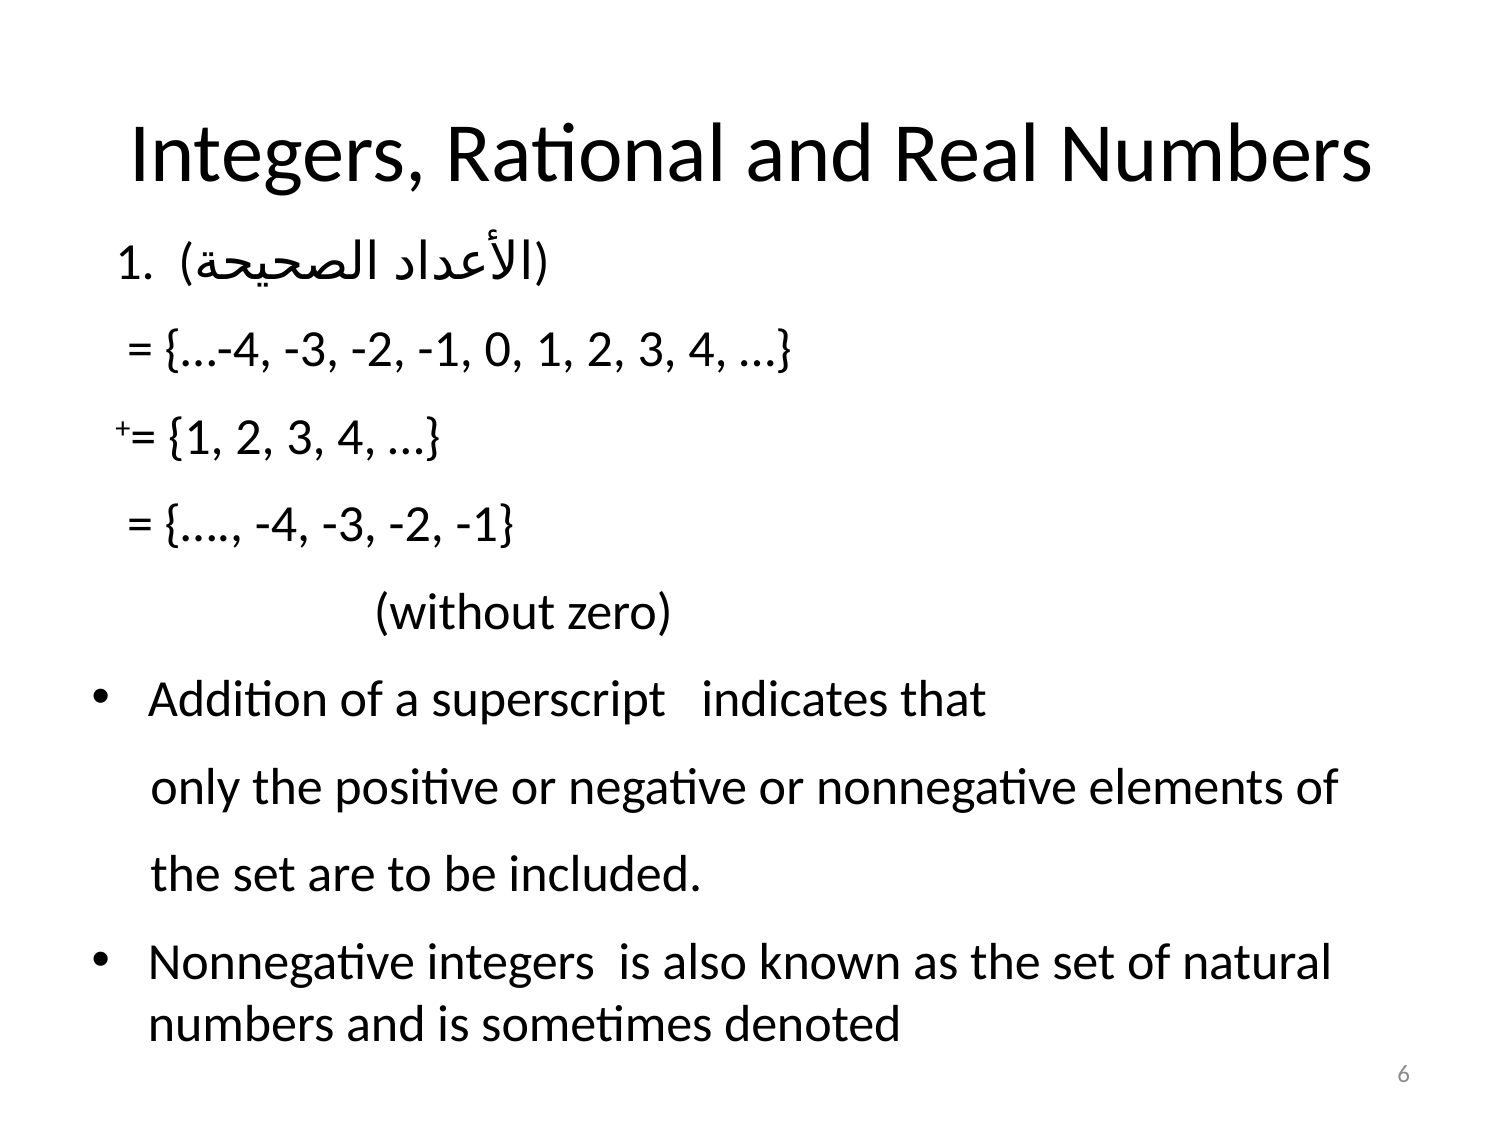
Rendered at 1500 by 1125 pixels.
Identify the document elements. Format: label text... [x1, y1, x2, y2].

slide_number 6 [1074, 1042, 1425, 1103]
title Integers, Rational and Real Numbers [76, 78, 1427, 218]
